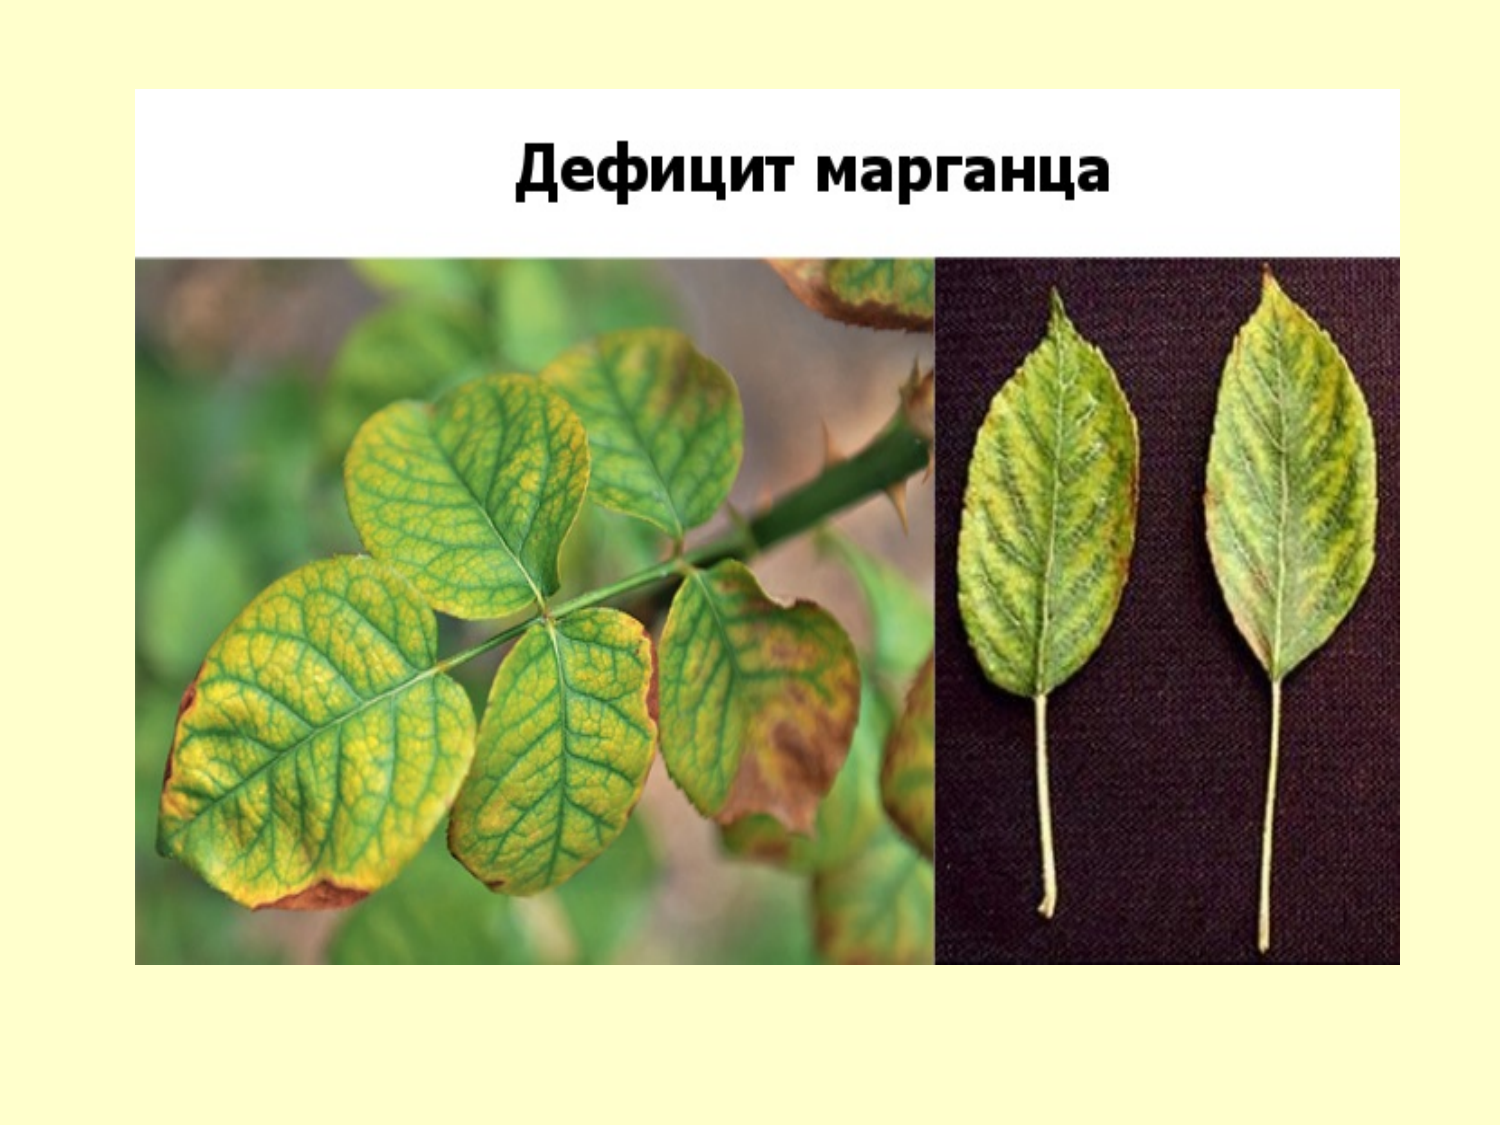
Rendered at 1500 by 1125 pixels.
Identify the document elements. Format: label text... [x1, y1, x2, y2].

picture [135, 89, 1400, 965]
title . [75, 45, 1425, 233]
